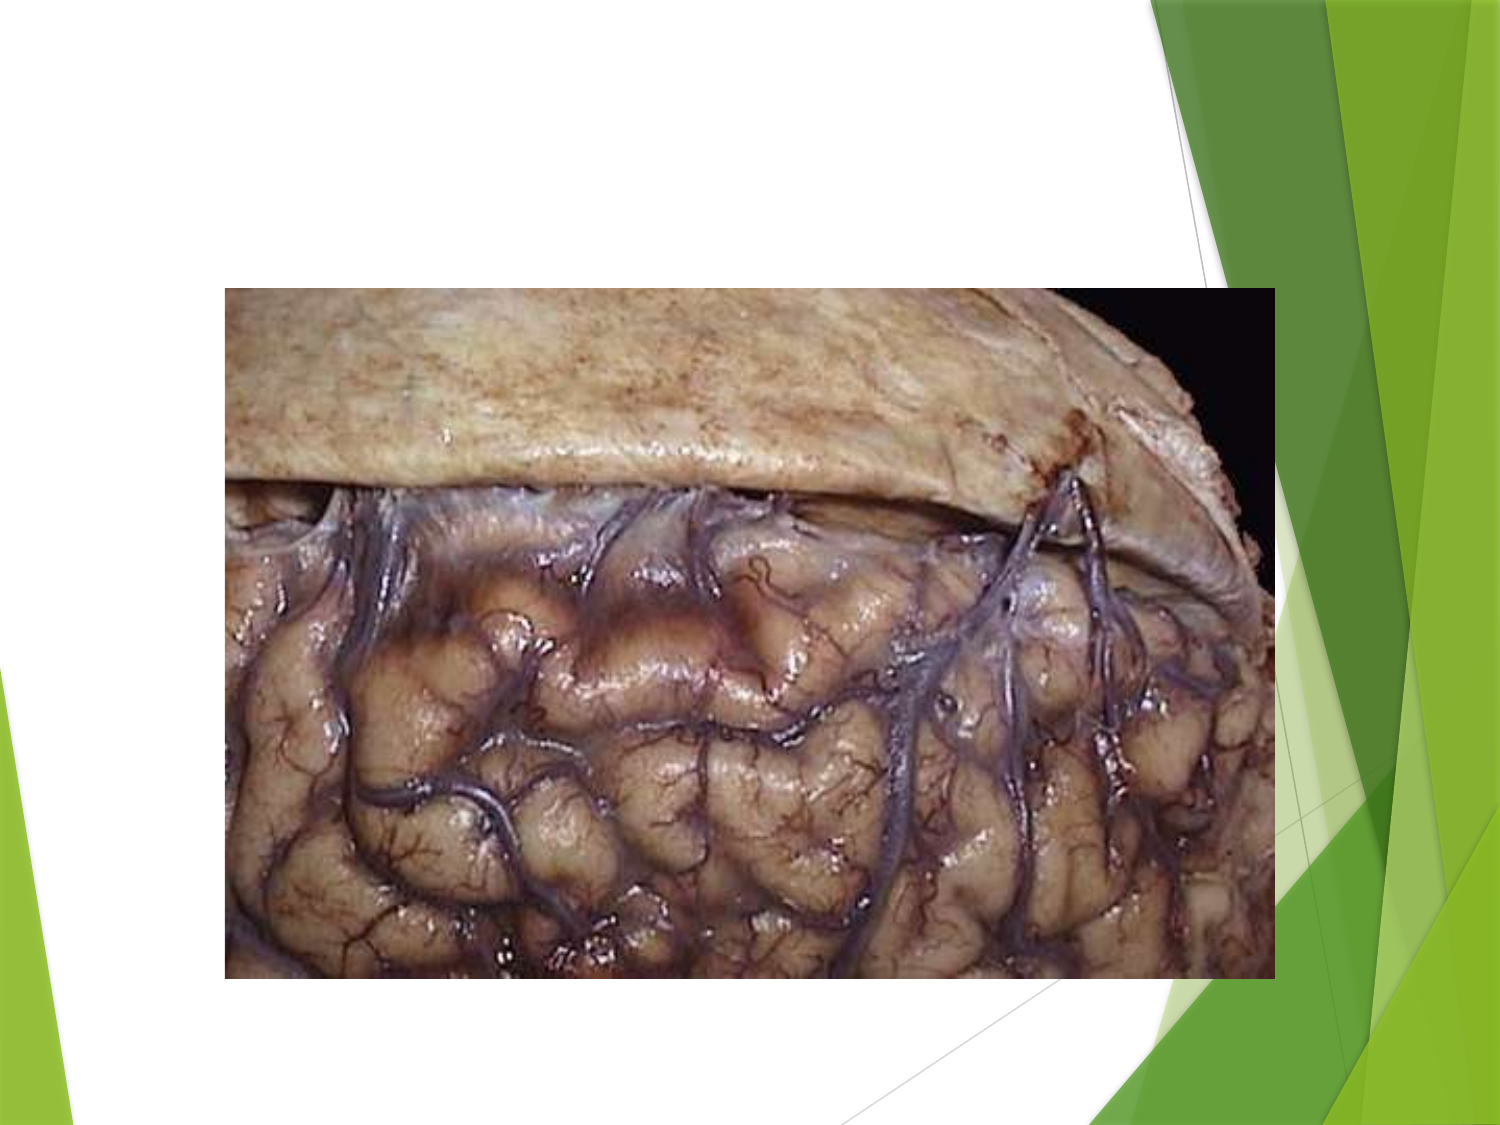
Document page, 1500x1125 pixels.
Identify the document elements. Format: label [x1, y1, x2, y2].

text_box [224, 288, 1275, 979]
